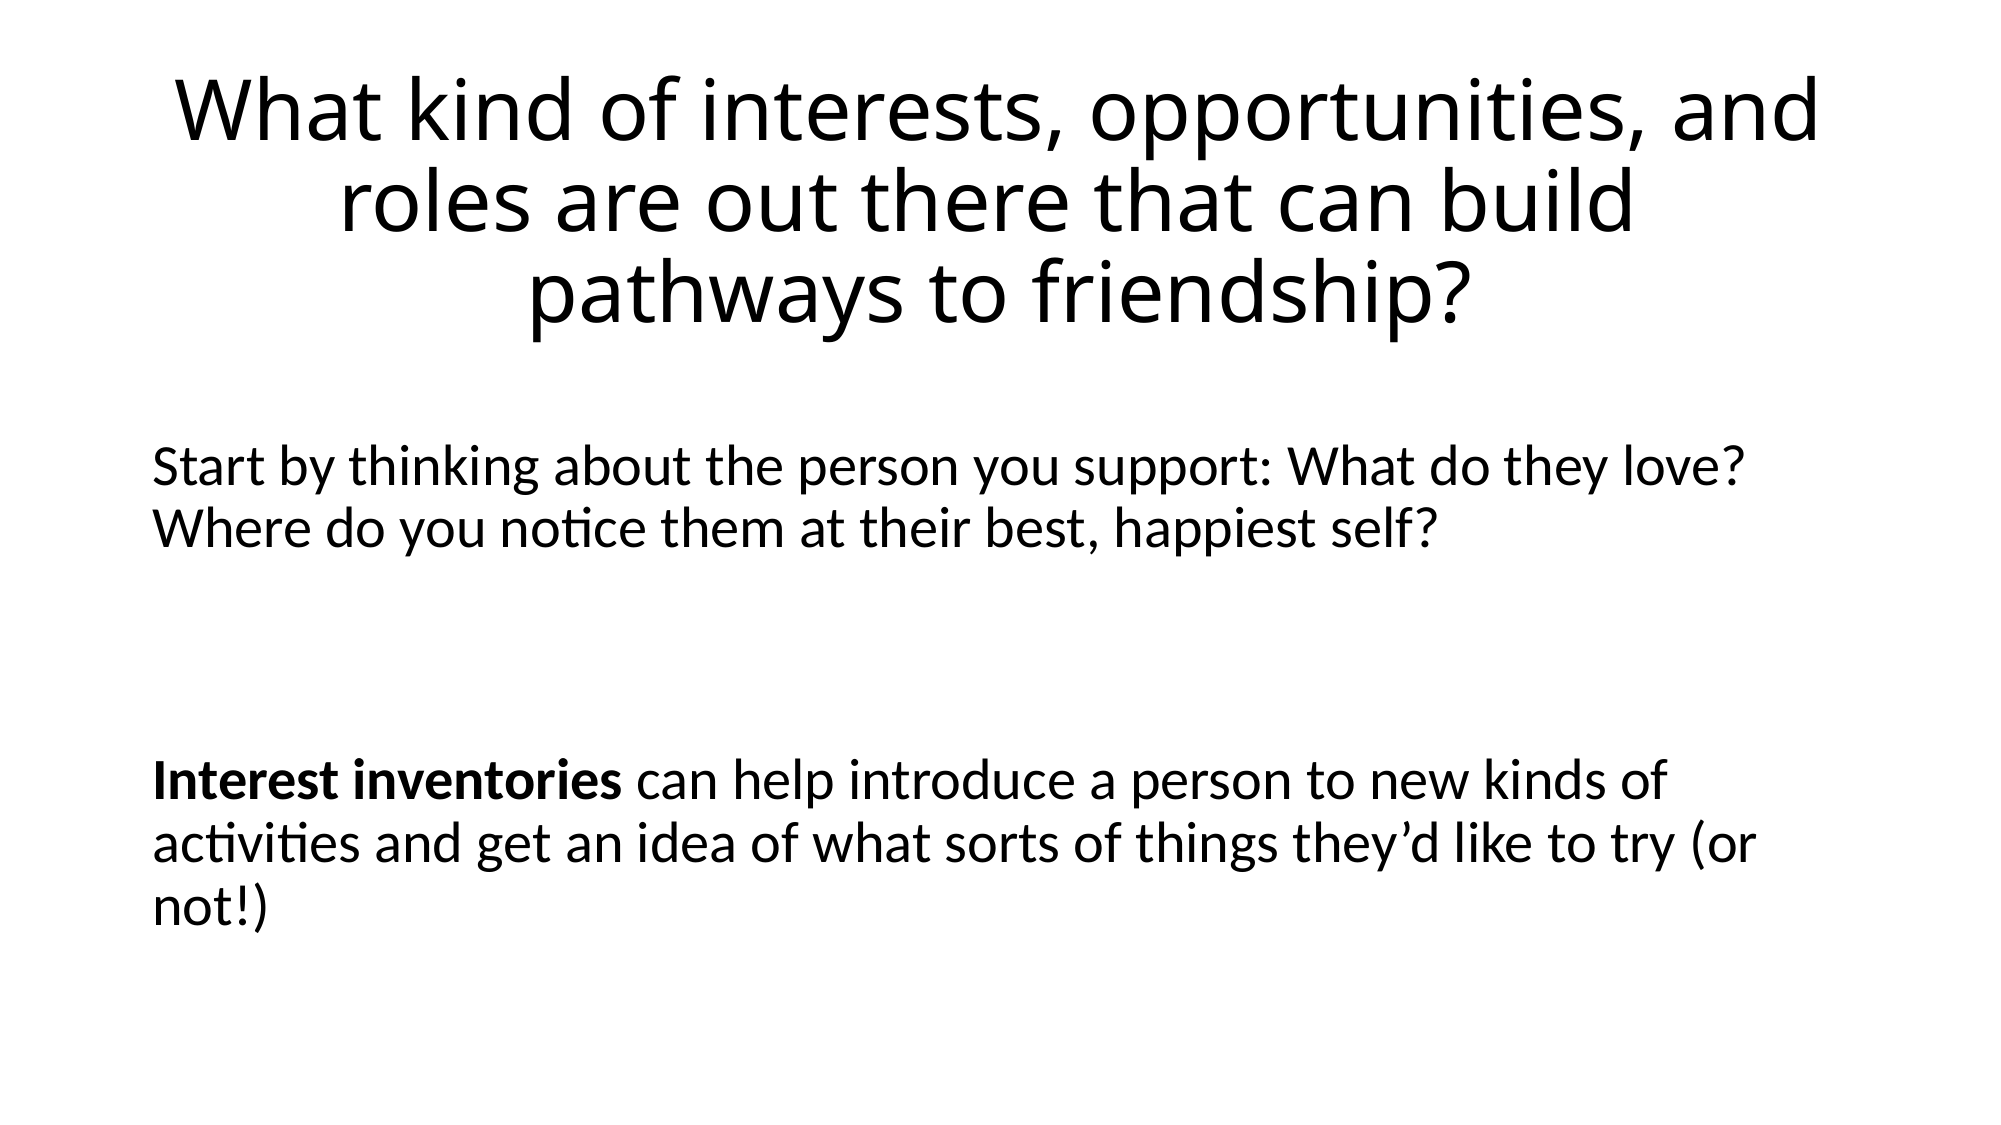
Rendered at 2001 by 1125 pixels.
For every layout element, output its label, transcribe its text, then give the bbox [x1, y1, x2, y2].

list Start by thinking about the person you support: What do they love? Where do you notice them at their best, happiest self? Interest inventories can help introduce a person to new kinds of activities and get an idea of what sorts of things they’d like to try (or not!) [137, 427, 1863, 1014]
title What kind of interests, opportunities, and roles are out there that can build pathways to friendship? [137, 59, 1863, 349]
